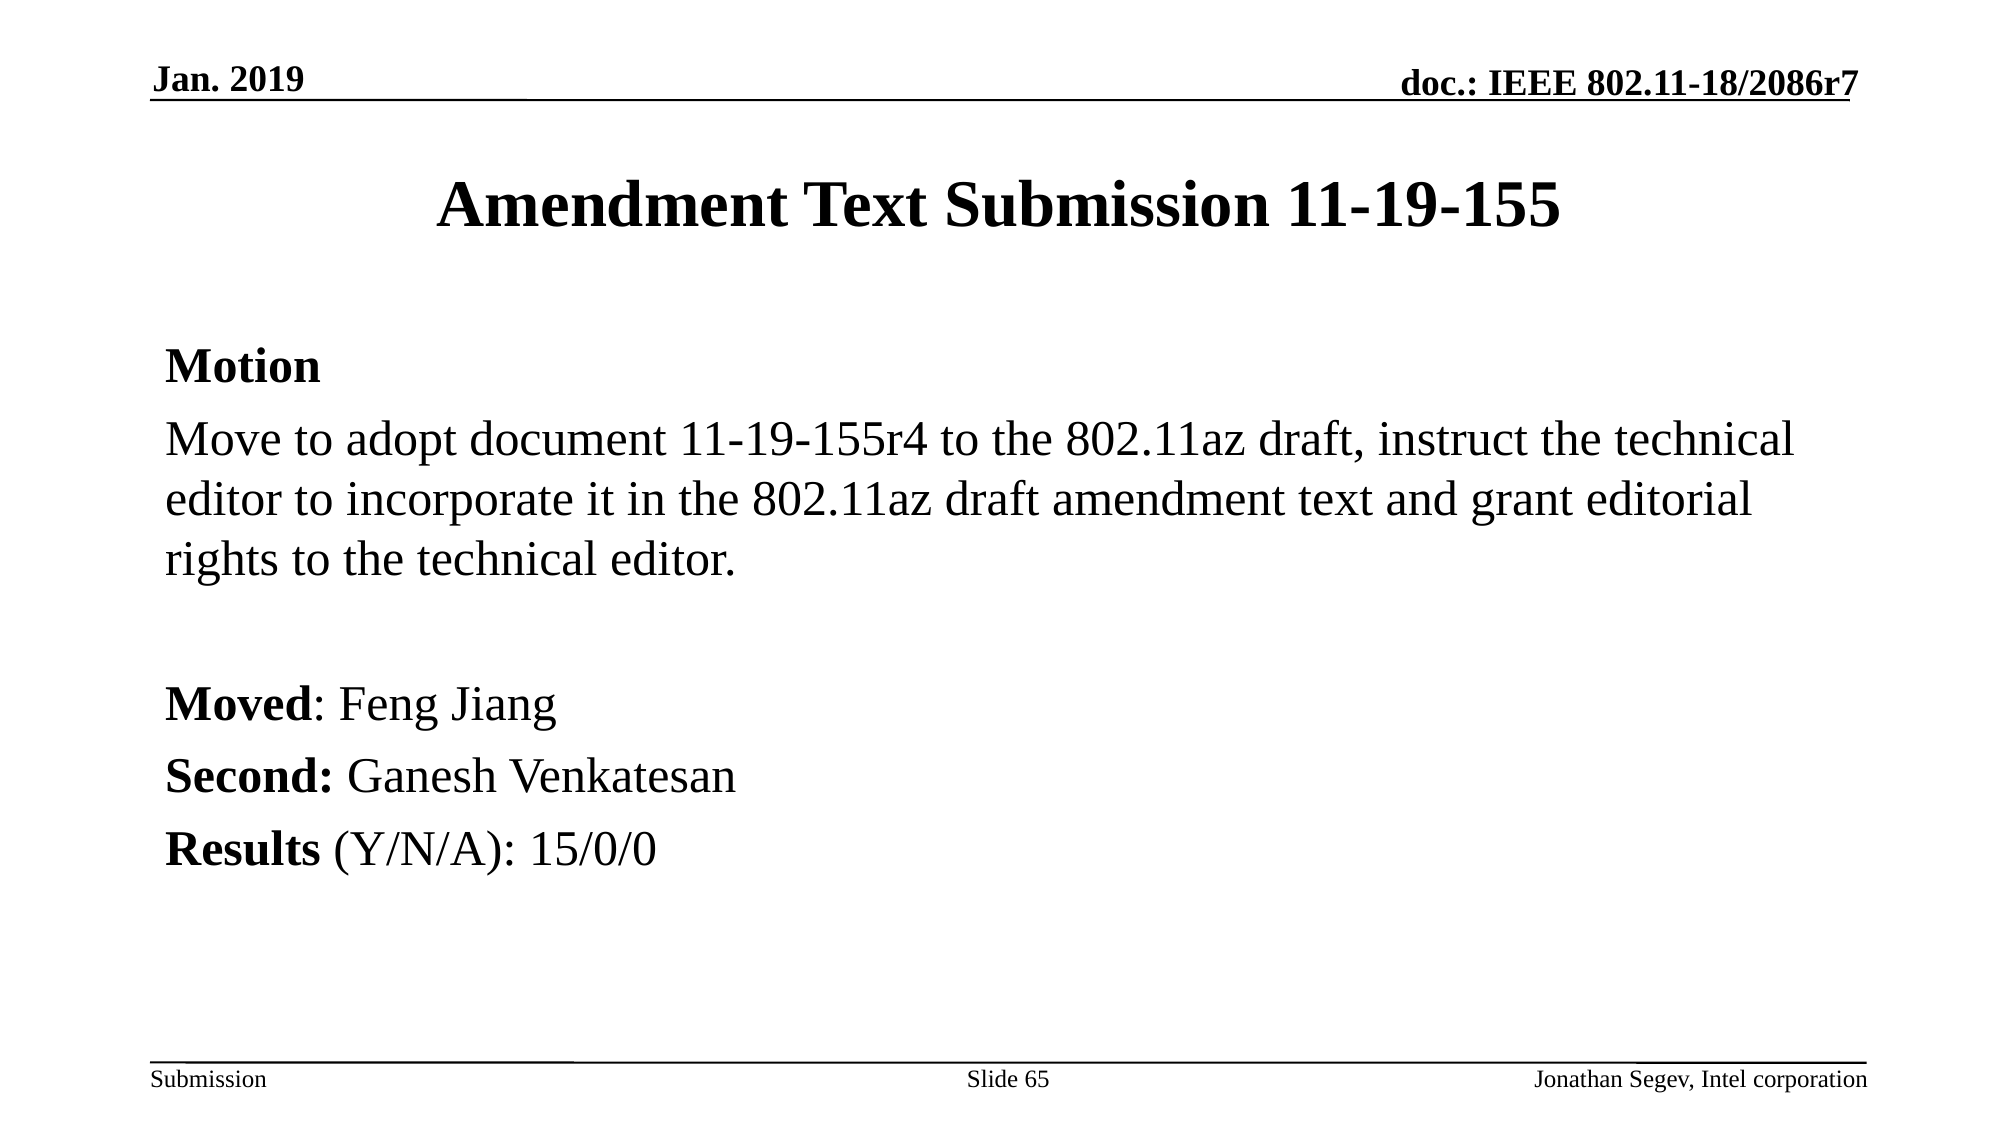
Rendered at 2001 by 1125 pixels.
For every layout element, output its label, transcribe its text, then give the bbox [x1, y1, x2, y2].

title Amendment Text Submission 11-19-155 [149, 112, 1850, 288]
slide_number Slide 65 [950, 1061, 1067, 1123]
footer Jonathan Segev, Intel corporation [1171, 1061, 1869, 1093]
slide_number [152, 54, 563, 100]
list Motion Move to adopt document 11-19-155r4 to the 802.11az draft, instruct the technical editor to incorporate it in the 802.11az draft amendment text and grant editorial rights to the technical editor. Moved: Feng Jiang Second: Ganesh Venkatesan Results (Y/N/A): 15/0/0 [149, 324, 1850, 1000]
